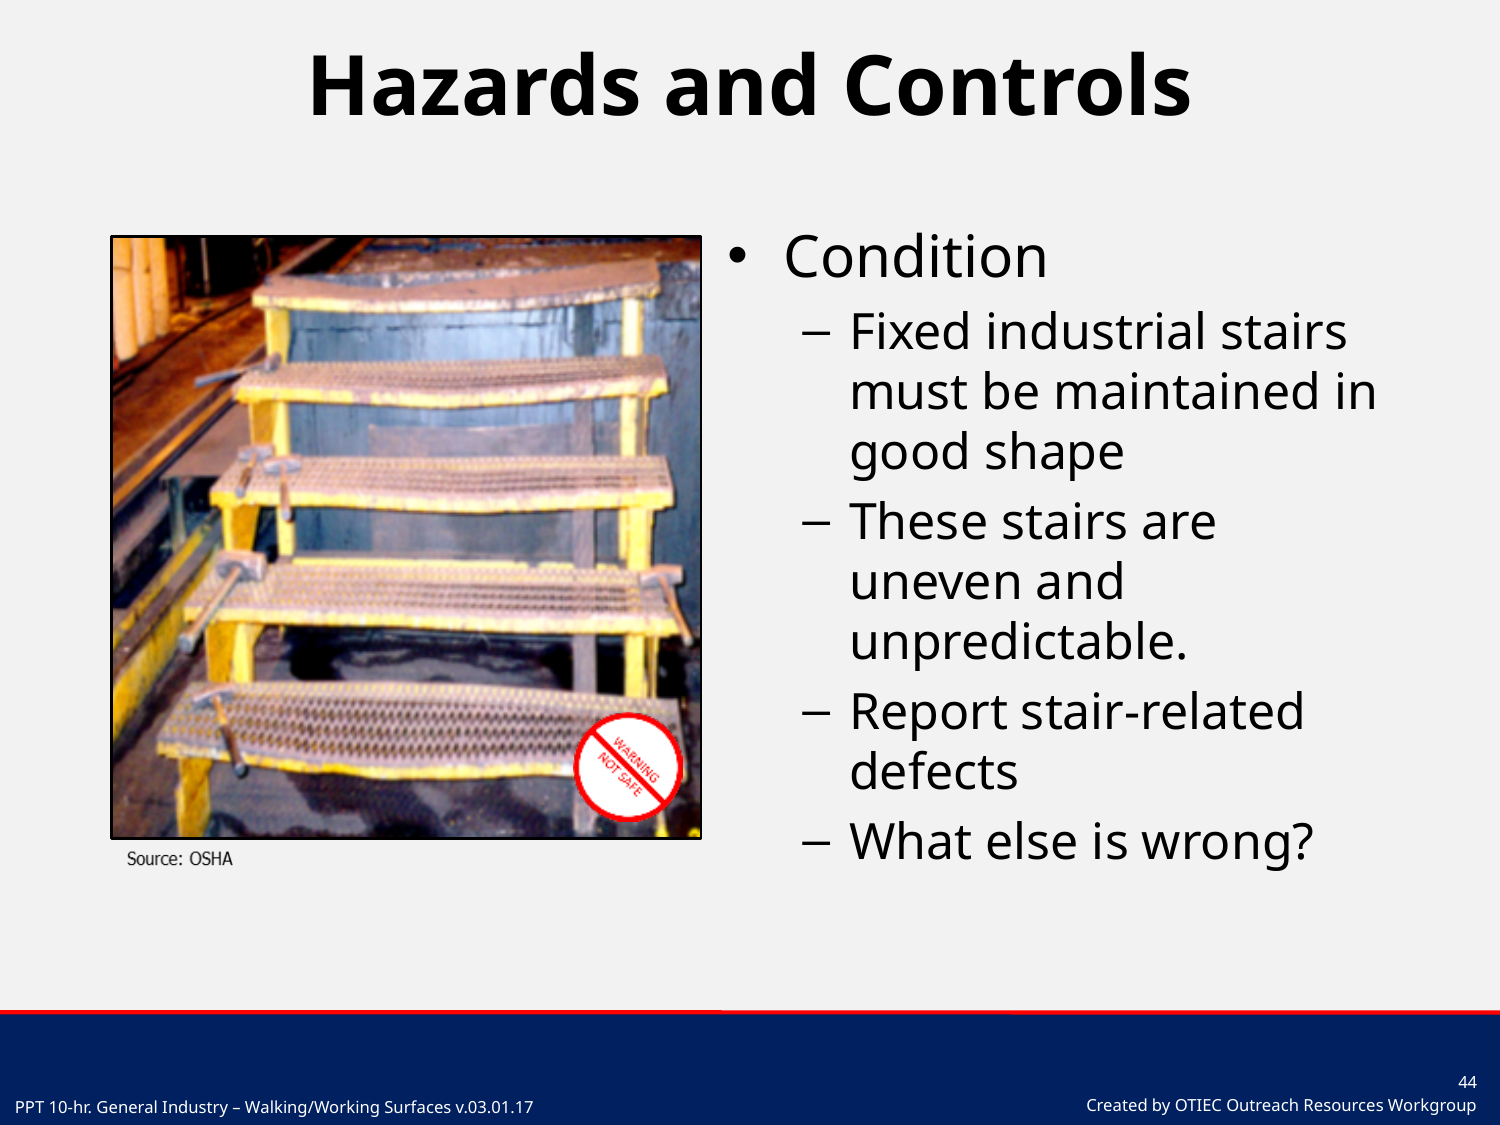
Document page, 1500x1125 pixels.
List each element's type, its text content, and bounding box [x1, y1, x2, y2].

picture [99, 837, 249, 881]
list Condition Fixed industrial stairs must be maintained in good shape These stairs are uneven and unpredictable. Report stair-related defects What else is wrong? [712, 213, 1400, 913]
title Hazards and Controls [75, 24, 1425, 213]
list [112, 237, 701, 838]
picture [573, 712, 684, 823]
